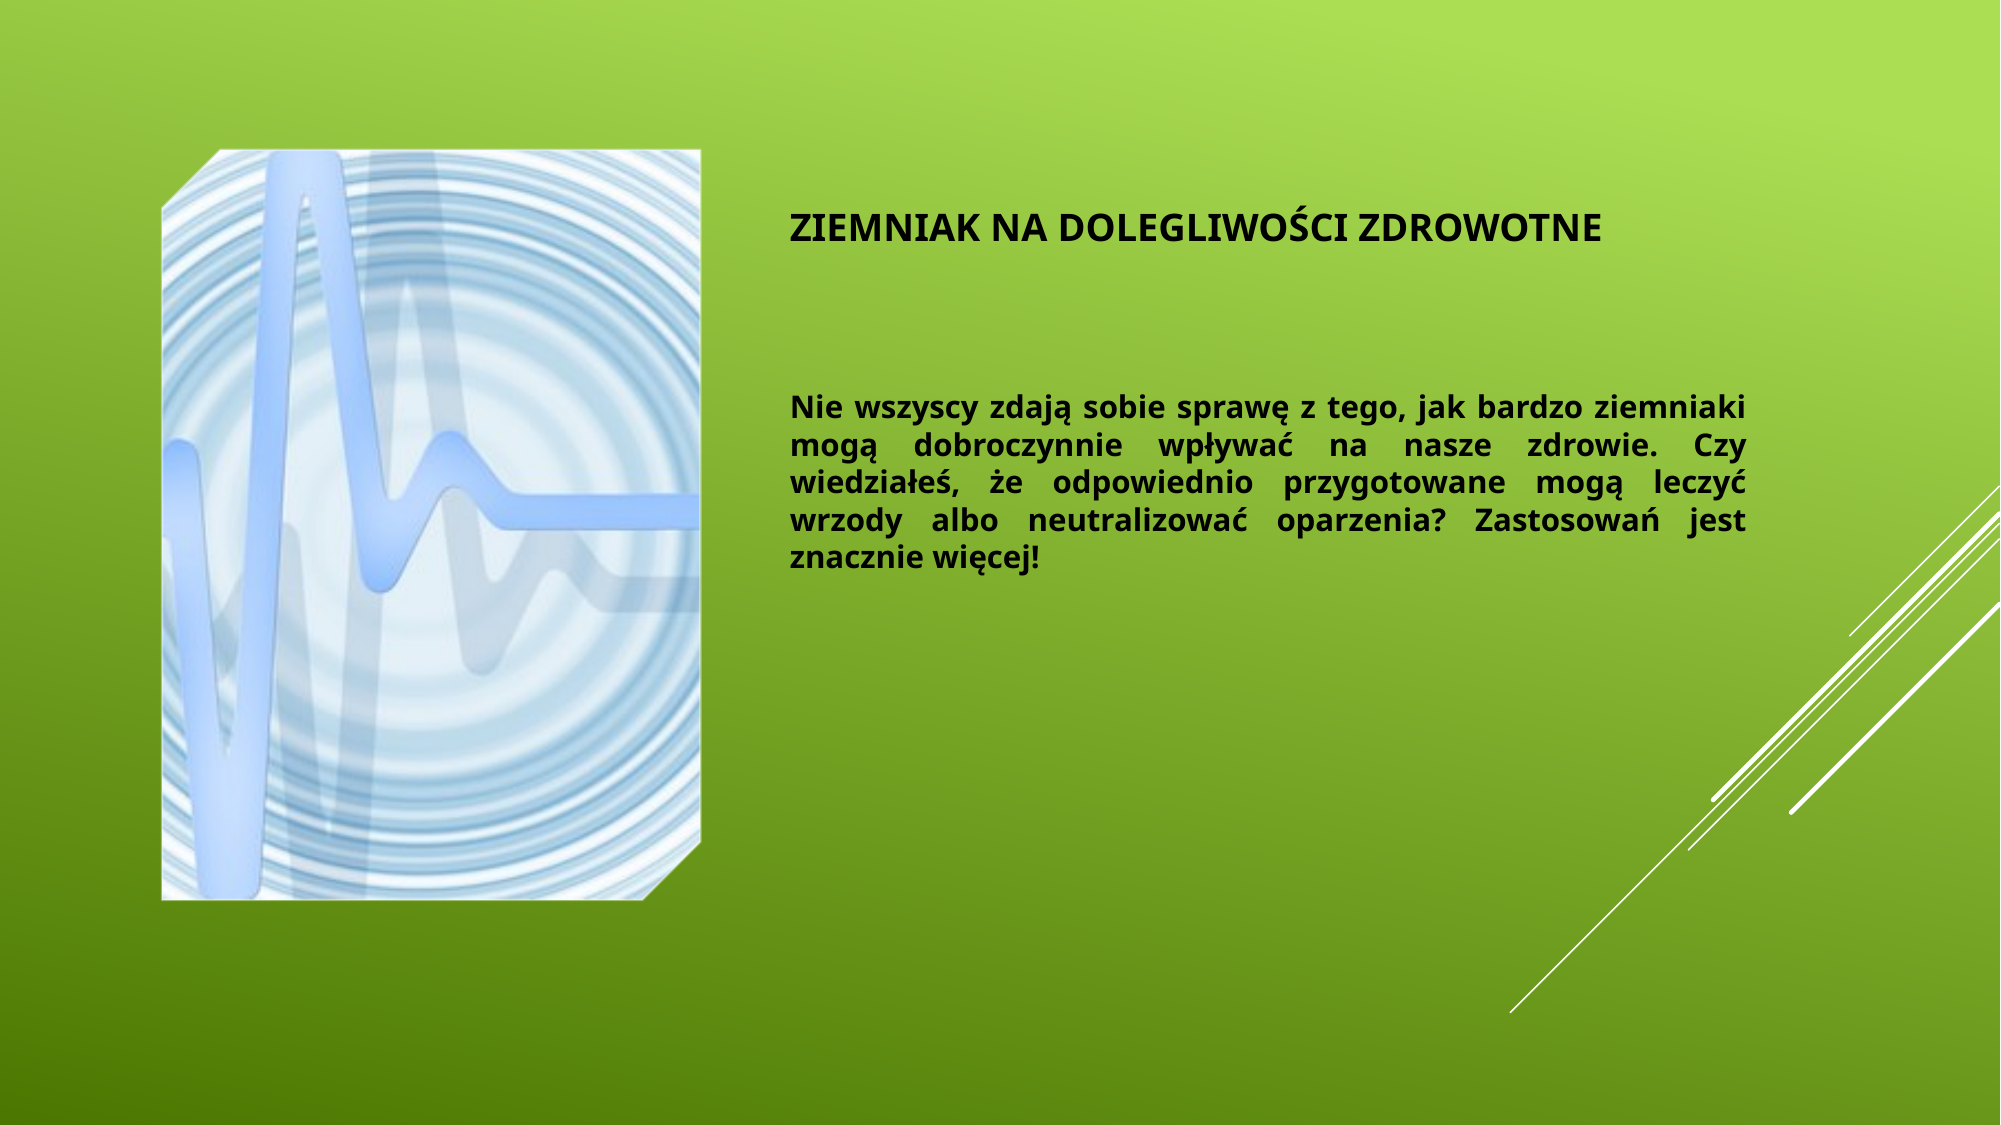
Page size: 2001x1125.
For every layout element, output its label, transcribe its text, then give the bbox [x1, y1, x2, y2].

picture [161, 149, 701, 901]
list Nie wszyscy zdają sobie sprawę z tego, jak bardzo ziemniaki mogą dobroczynnie wpływać na nasze zdrowie. Czy wiedziałeś, że odpowiednio przygotowane mogą leczyć wrzody albo neutralizować oparzenia? Zastosowań jest znacznie więcej! [774, 379, 1763, 1057]
title Ziemniak na dolegliwości zdrowotne [774, 194, 1763, 379]
